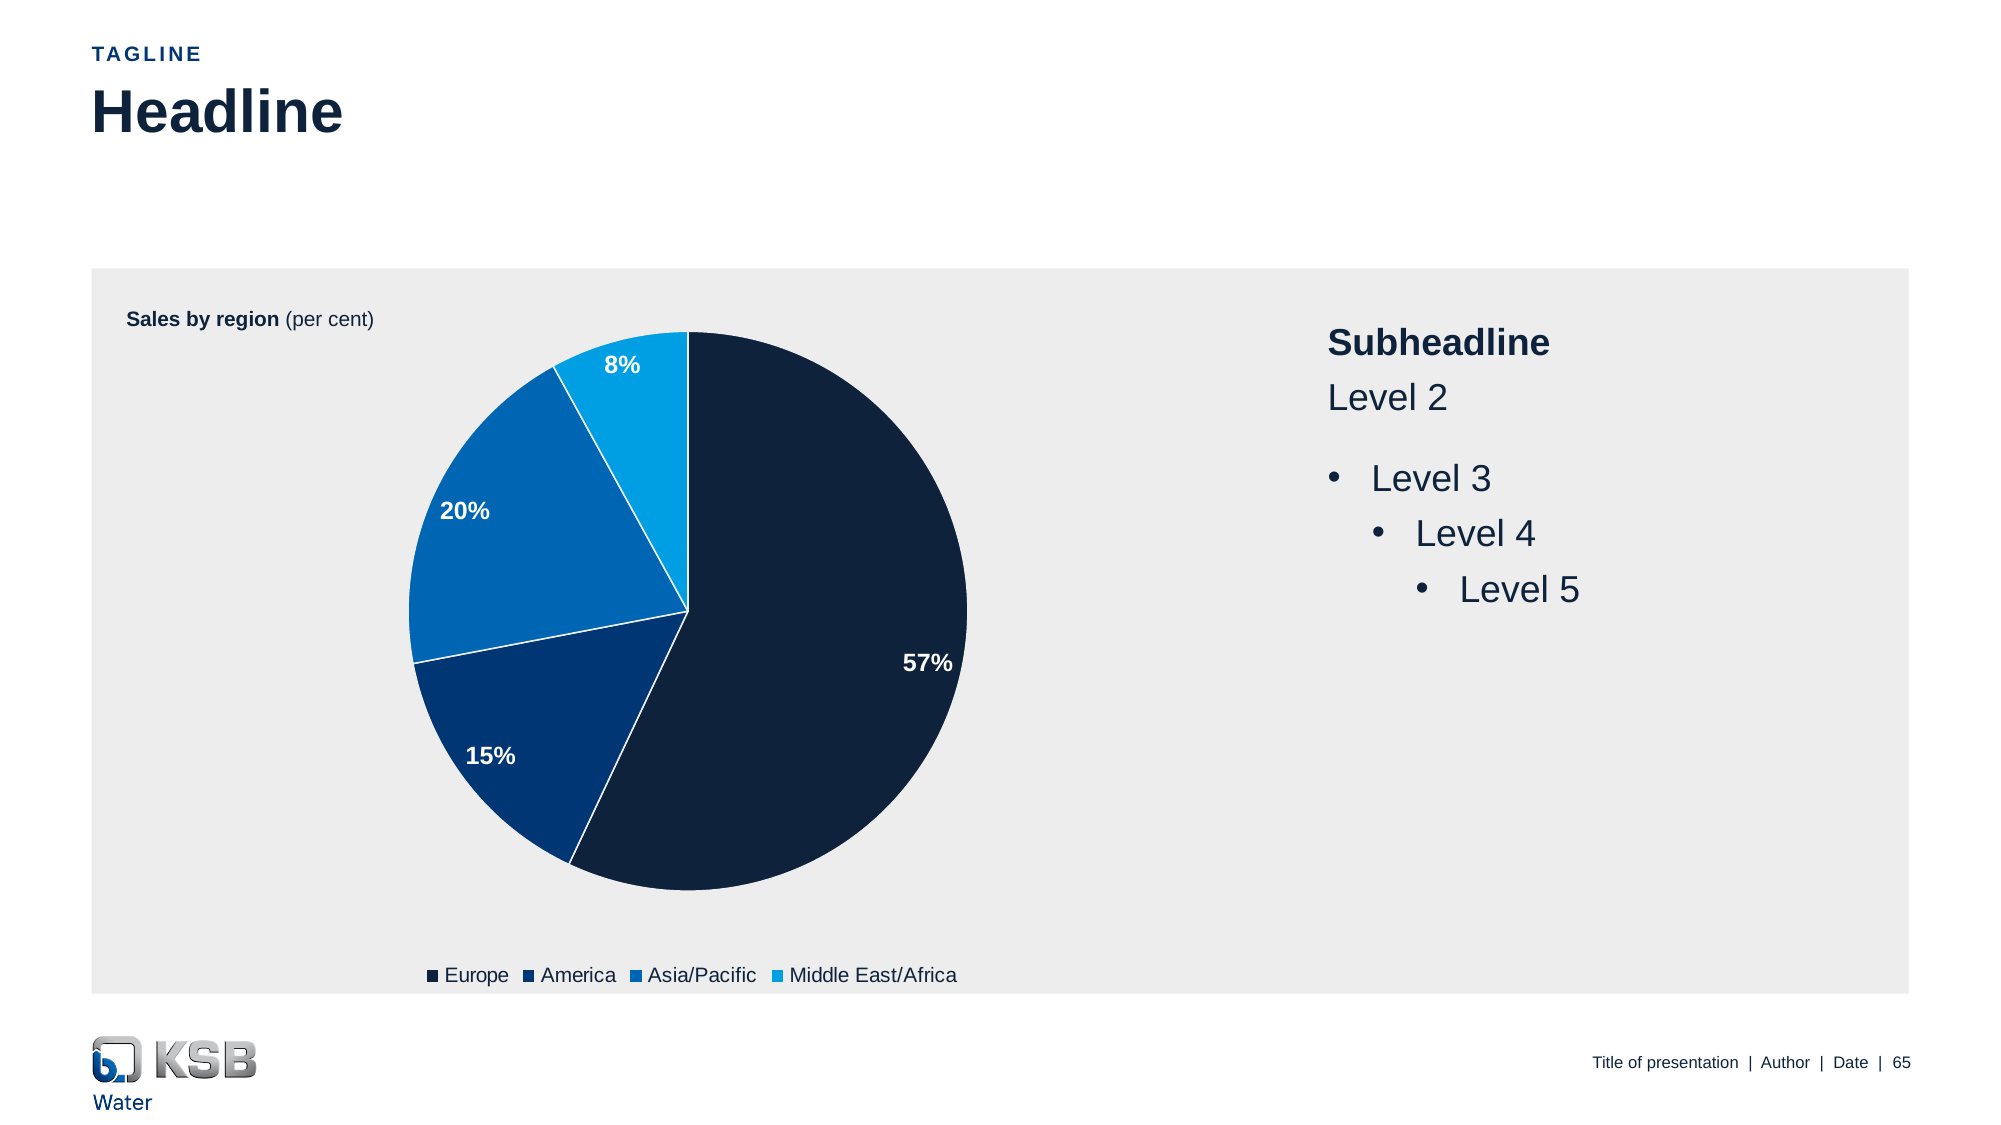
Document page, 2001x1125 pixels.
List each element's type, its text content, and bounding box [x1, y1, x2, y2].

slide_number 65 [1892, 1045, 1930, 1078]
list Subheadline Level 2 Level 3 Level 4 Level 5 [1327, 318, 1879, 968]
title Headline [91, 72, 1907, 232]
chart [91, 267, 1292, 995]
picture [81, 1022, 268, 1125]
footer Title of presentation | Author | Date | [1017, 1045, 1883, 1078]
list Tagline [91, 40, 1909, 64]
